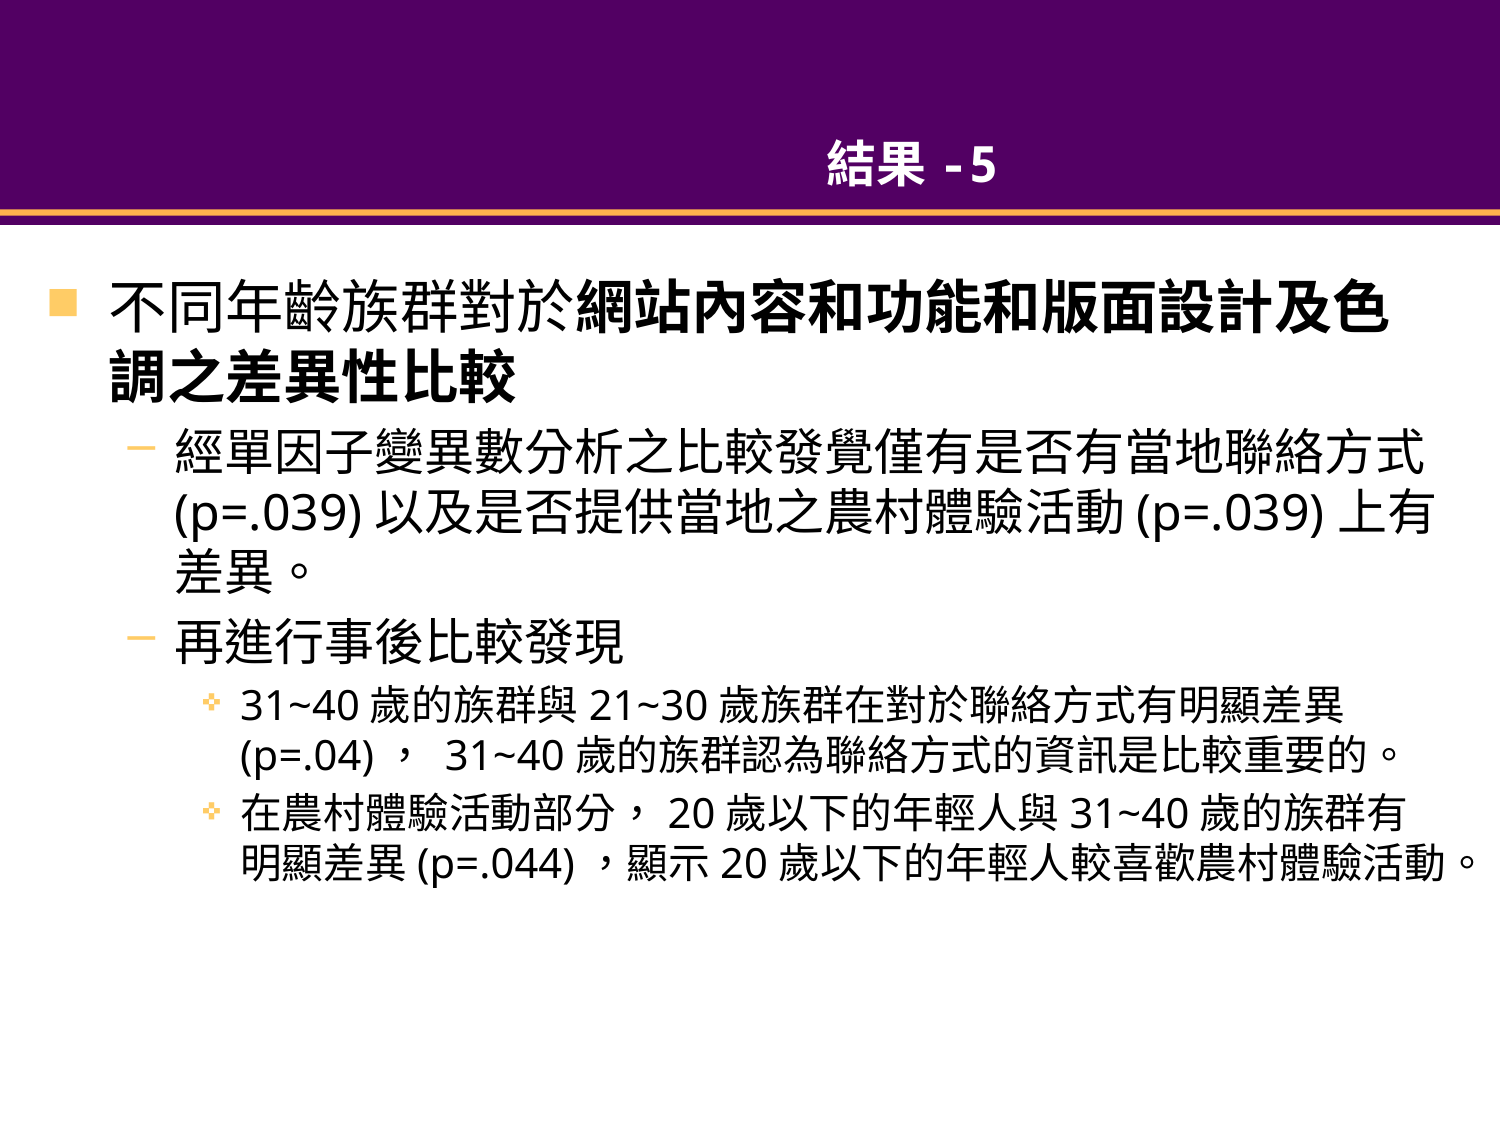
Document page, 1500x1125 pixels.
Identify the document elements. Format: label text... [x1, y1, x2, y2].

title 結果-5 [362, 124, 1463, 226]
list 不同年齡族群對於網站內容和功能和版面設計及色調之差異性比較 經單因子變異數分析之比較發覺僅有是否有當地聯絡方式(p=.039)以及是否提供當地之農村體驗活動(p=.039)上有差異。 再進行事後比較發現 31~40歲的族群與21~30歲族群在對於聯絡方式有明顯差異(p=.04)， 31~40歲的族群認為聯絡方式的資訊是比較重要的。 在農村體驗活動部分，20歲以下的年輕人與31~40歲的族群有明顯差異(p=.044)，顯示20歲以下的年輕人較喜歡農村體驗活動。 [37, 262, 1463, 1088]
